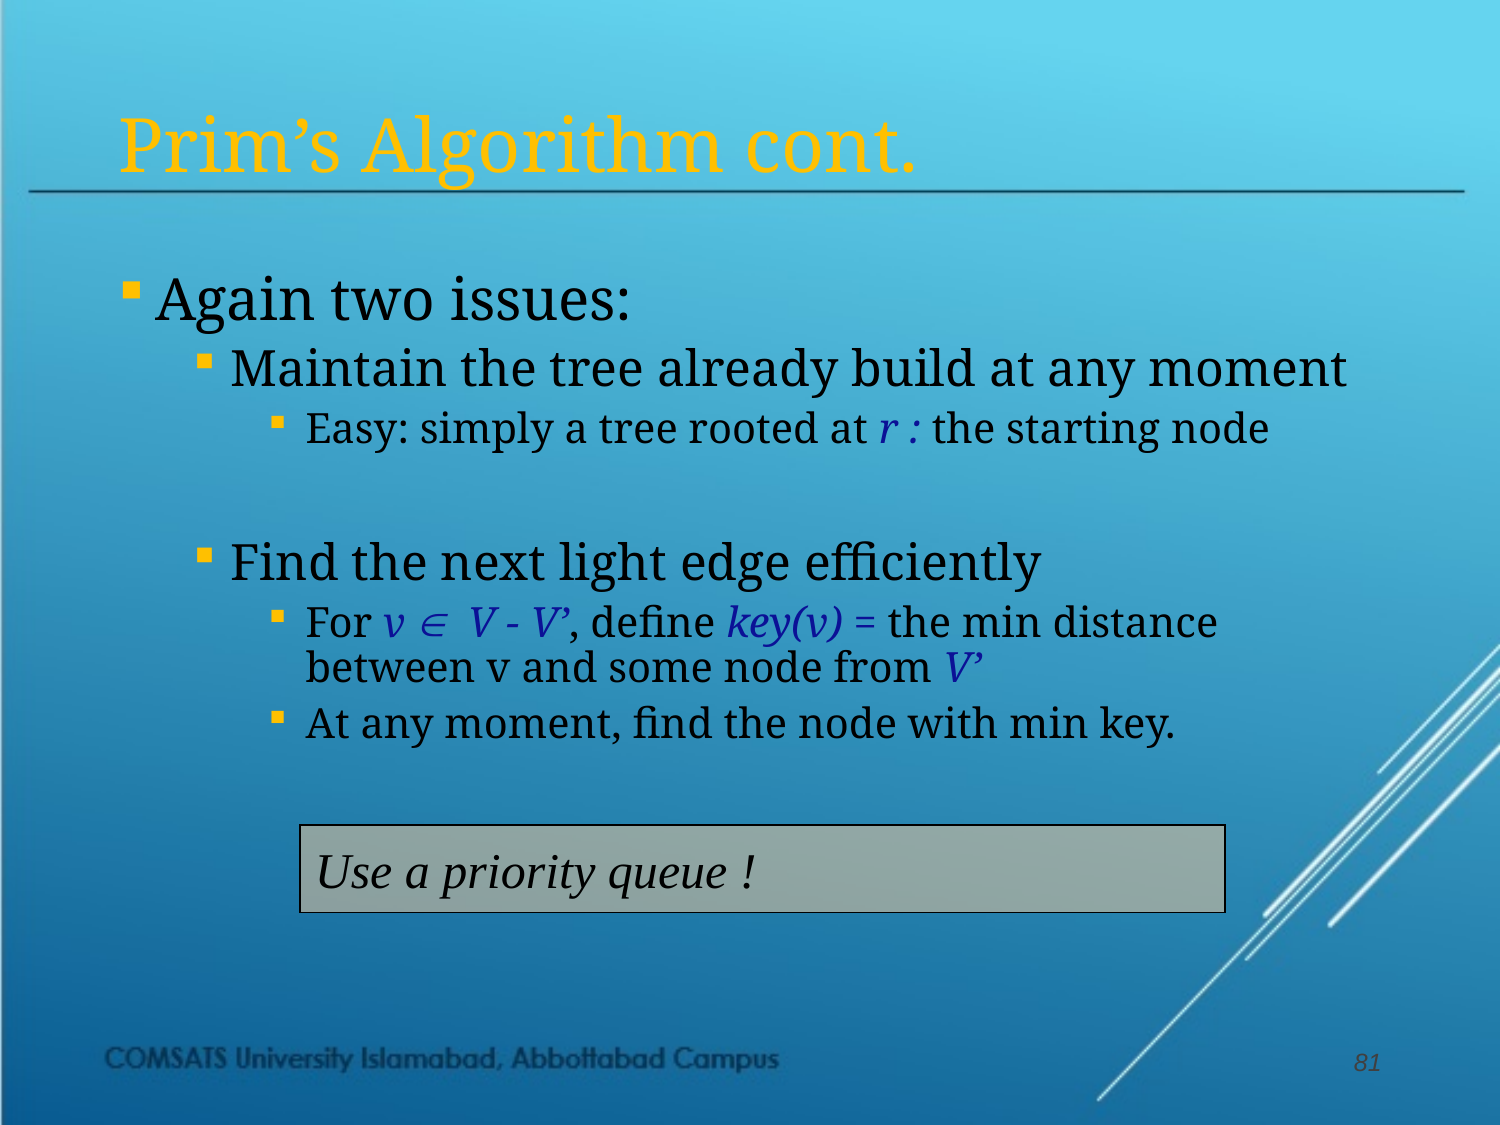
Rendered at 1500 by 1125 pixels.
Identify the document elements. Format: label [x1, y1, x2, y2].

text_box [300, 824, 1225, 913]
slide_number [1059, 1035, 1397, 1088]
picture [0, 0, 1500, 1125]
list [103, 262, 1397, 1014]
title [103, 59, 1397, 238]
